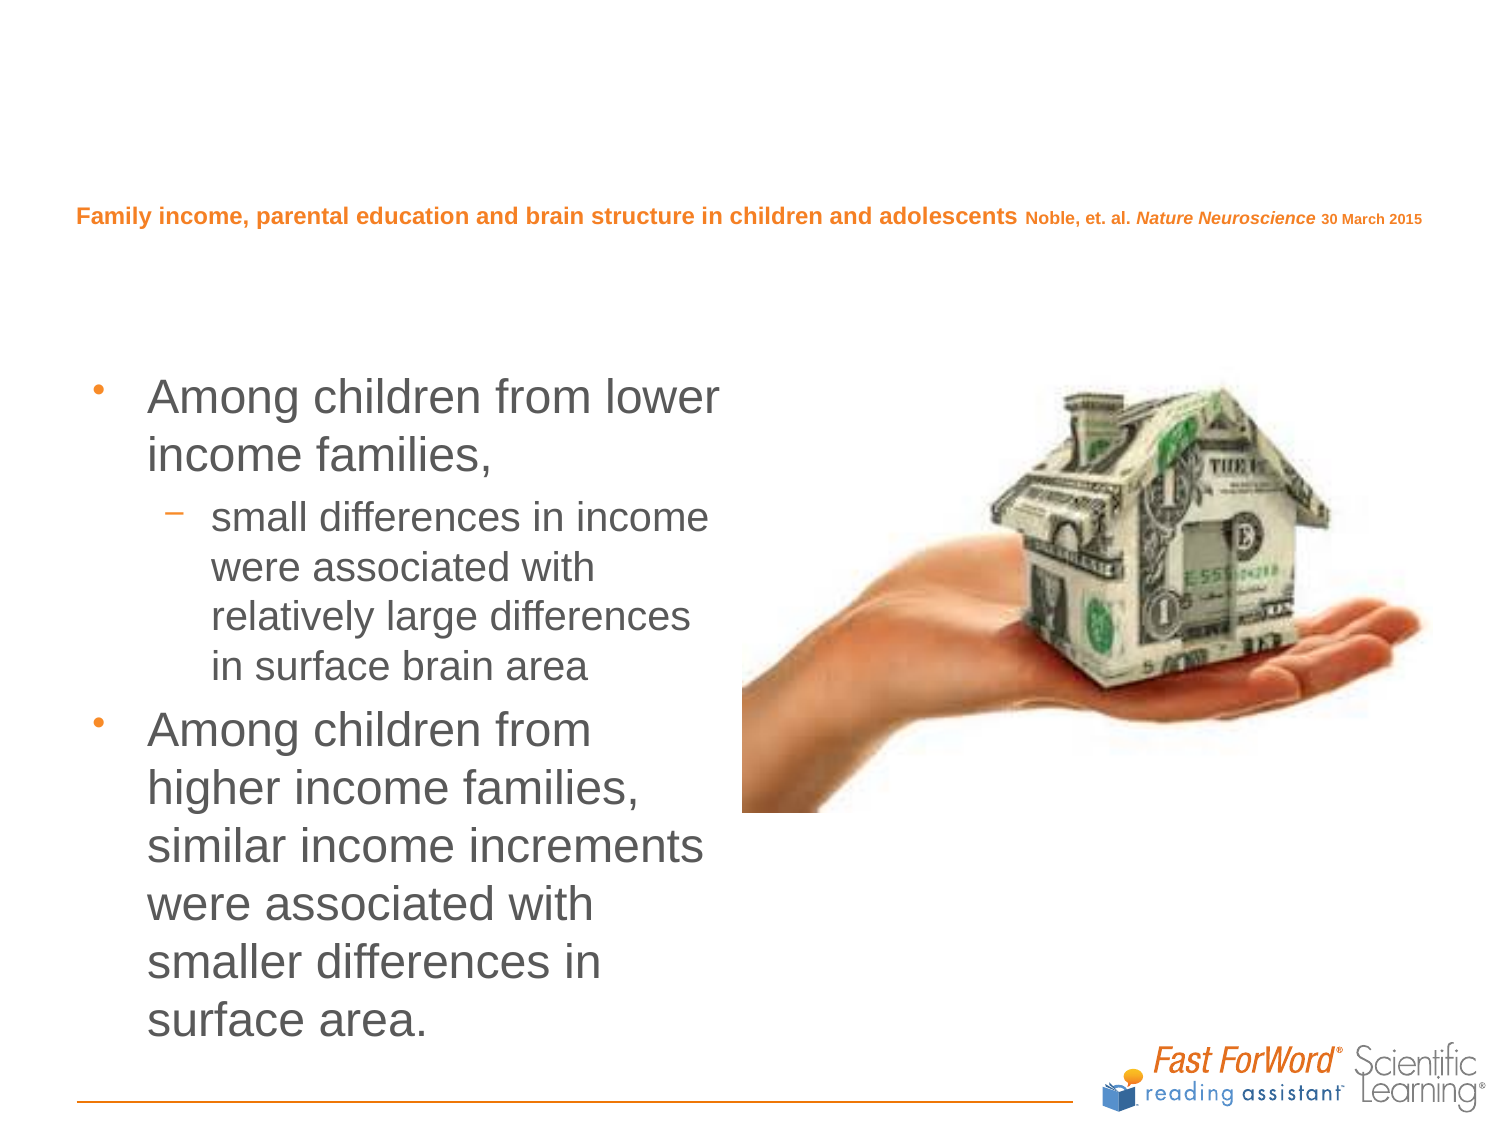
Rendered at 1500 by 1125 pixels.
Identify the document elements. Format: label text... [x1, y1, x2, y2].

list Among children from lower income families, small differences in income were associated with relatively large differences in surface brain area Among children from higher income families, similar income increments were associated with smaller differences in surface area. [76, 357, 740, 1059]
title Family income, parental education and brain structure in children and adolescents Noble, et. al. Nature Neuroscience 30 March 2015 [56, 142, 1443, 294]
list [742, 349, 1434, 813]
